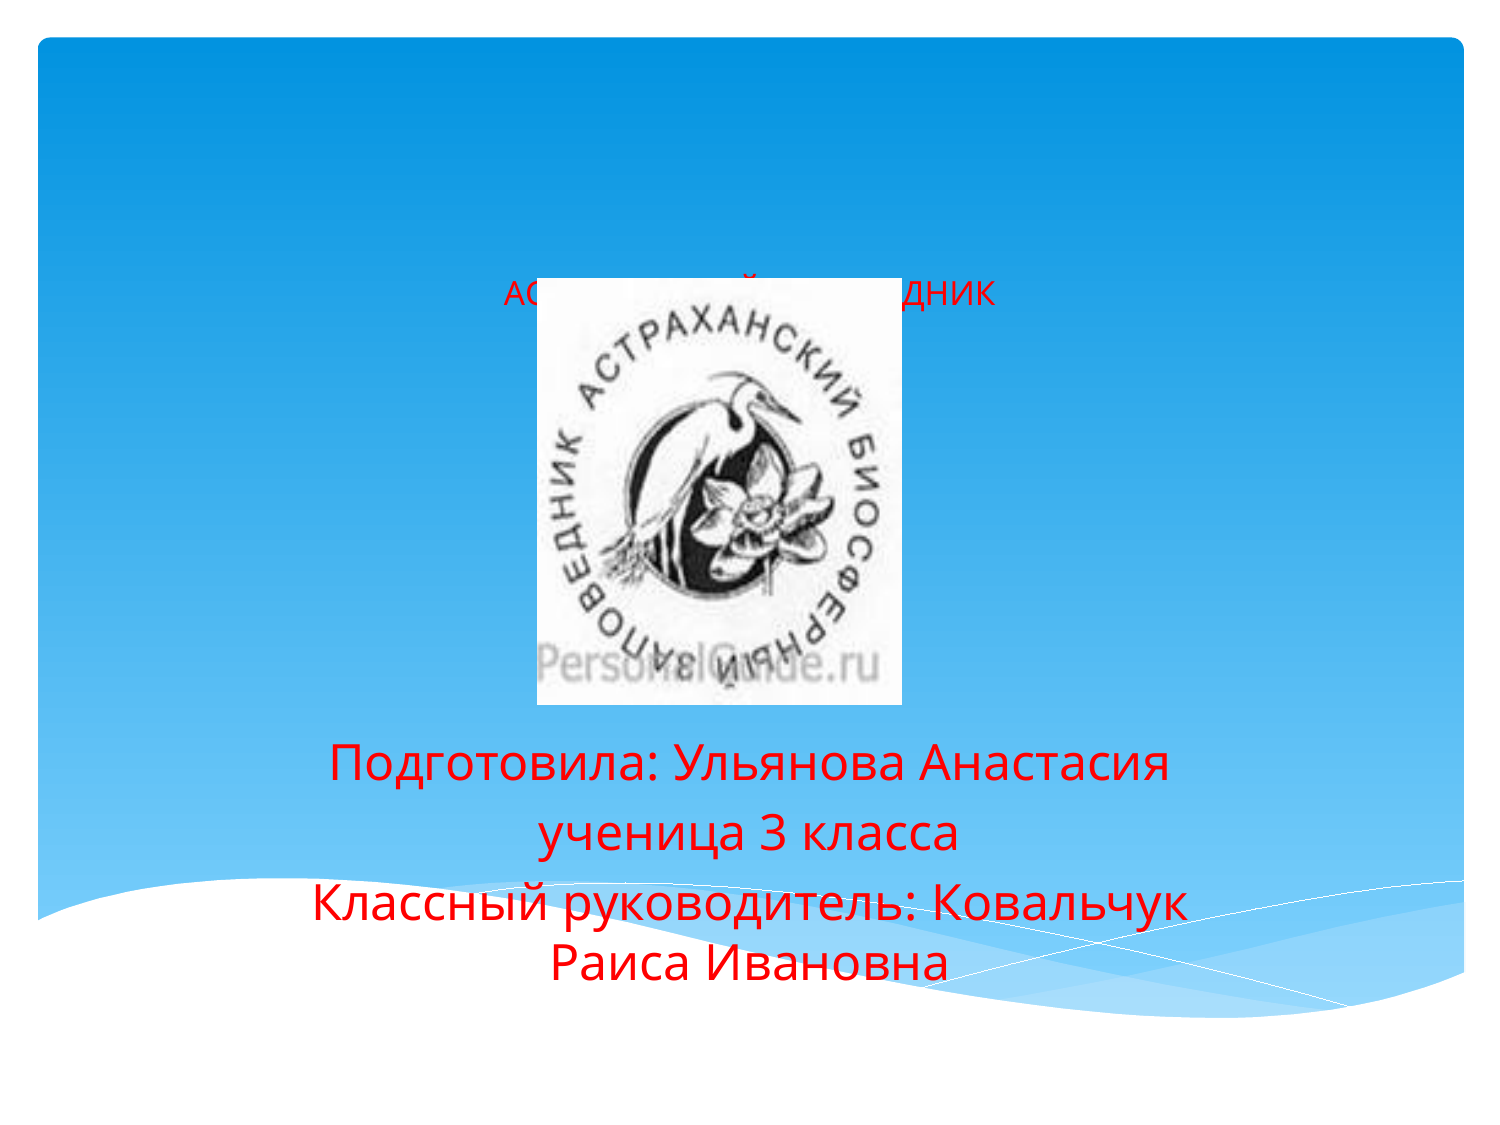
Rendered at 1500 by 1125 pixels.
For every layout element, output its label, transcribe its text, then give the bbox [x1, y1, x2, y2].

title АСТРАХАНСКИЙ ЗАПОВЕДНИК [112, 262, 1388, 374]
picture [537, 278, 903, 705]
subtitle Подготовила: Ульянова Анастасия ученица 3 класса Классный руководитель: Ковальчук Раиса Ивановна [225, 583, 1275, 1012]
